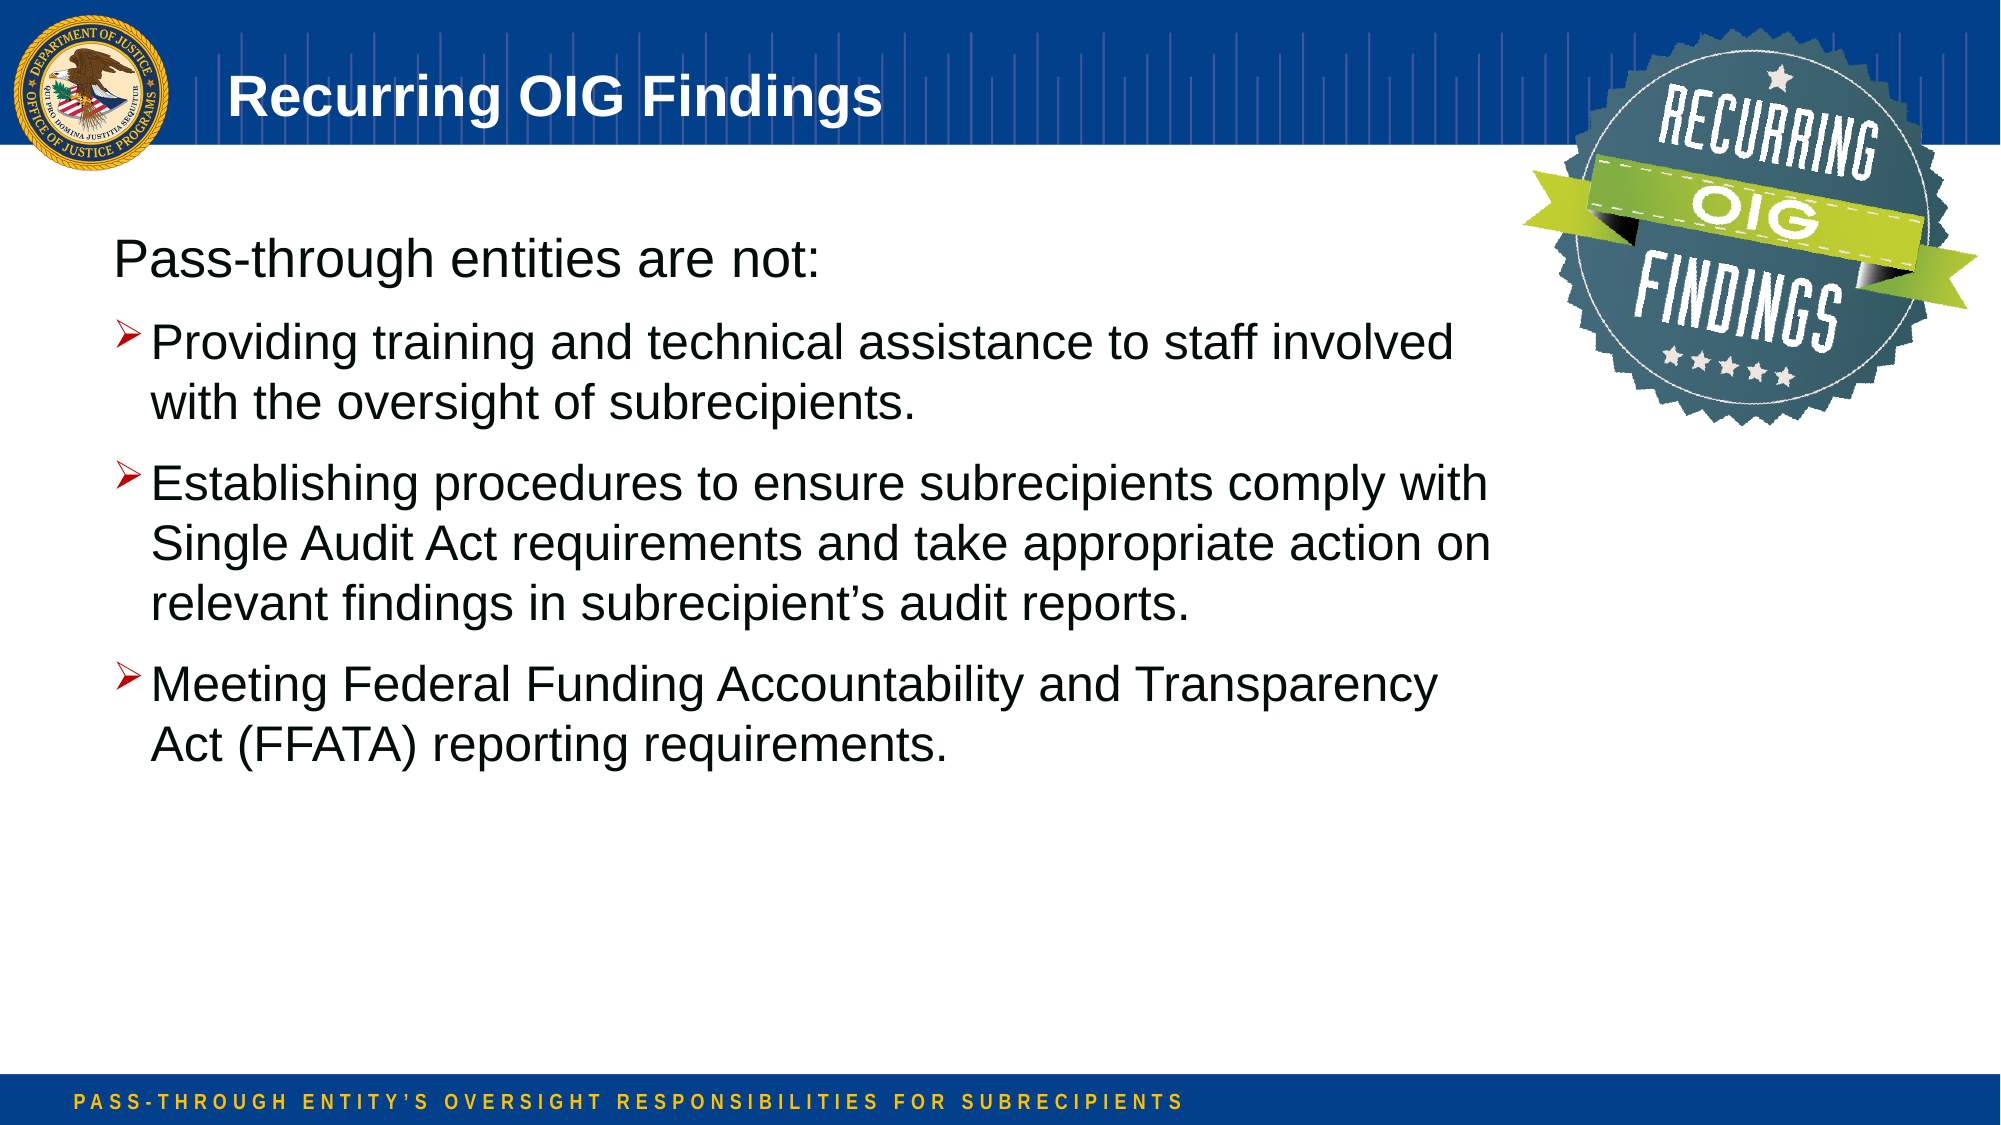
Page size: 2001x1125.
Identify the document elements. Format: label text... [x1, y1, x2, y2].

picture [0, 0, 2001, 1125]
text_box Pass-through entities are not: Providing training and technical assistance to staff involved with the oversight of subrecipients. Establishing procedures to ensure subrecipients comply with Single Audit Act requirements and take appropriate action on relevant findings in subrecipient’s audit reports. Meeting Federal Funding Accountability and Transparency Act (FFATA) reporting requirements. [98, 216, 1537, 998]
title Recurring OIG Findings [212, 44, 1521, 150]
